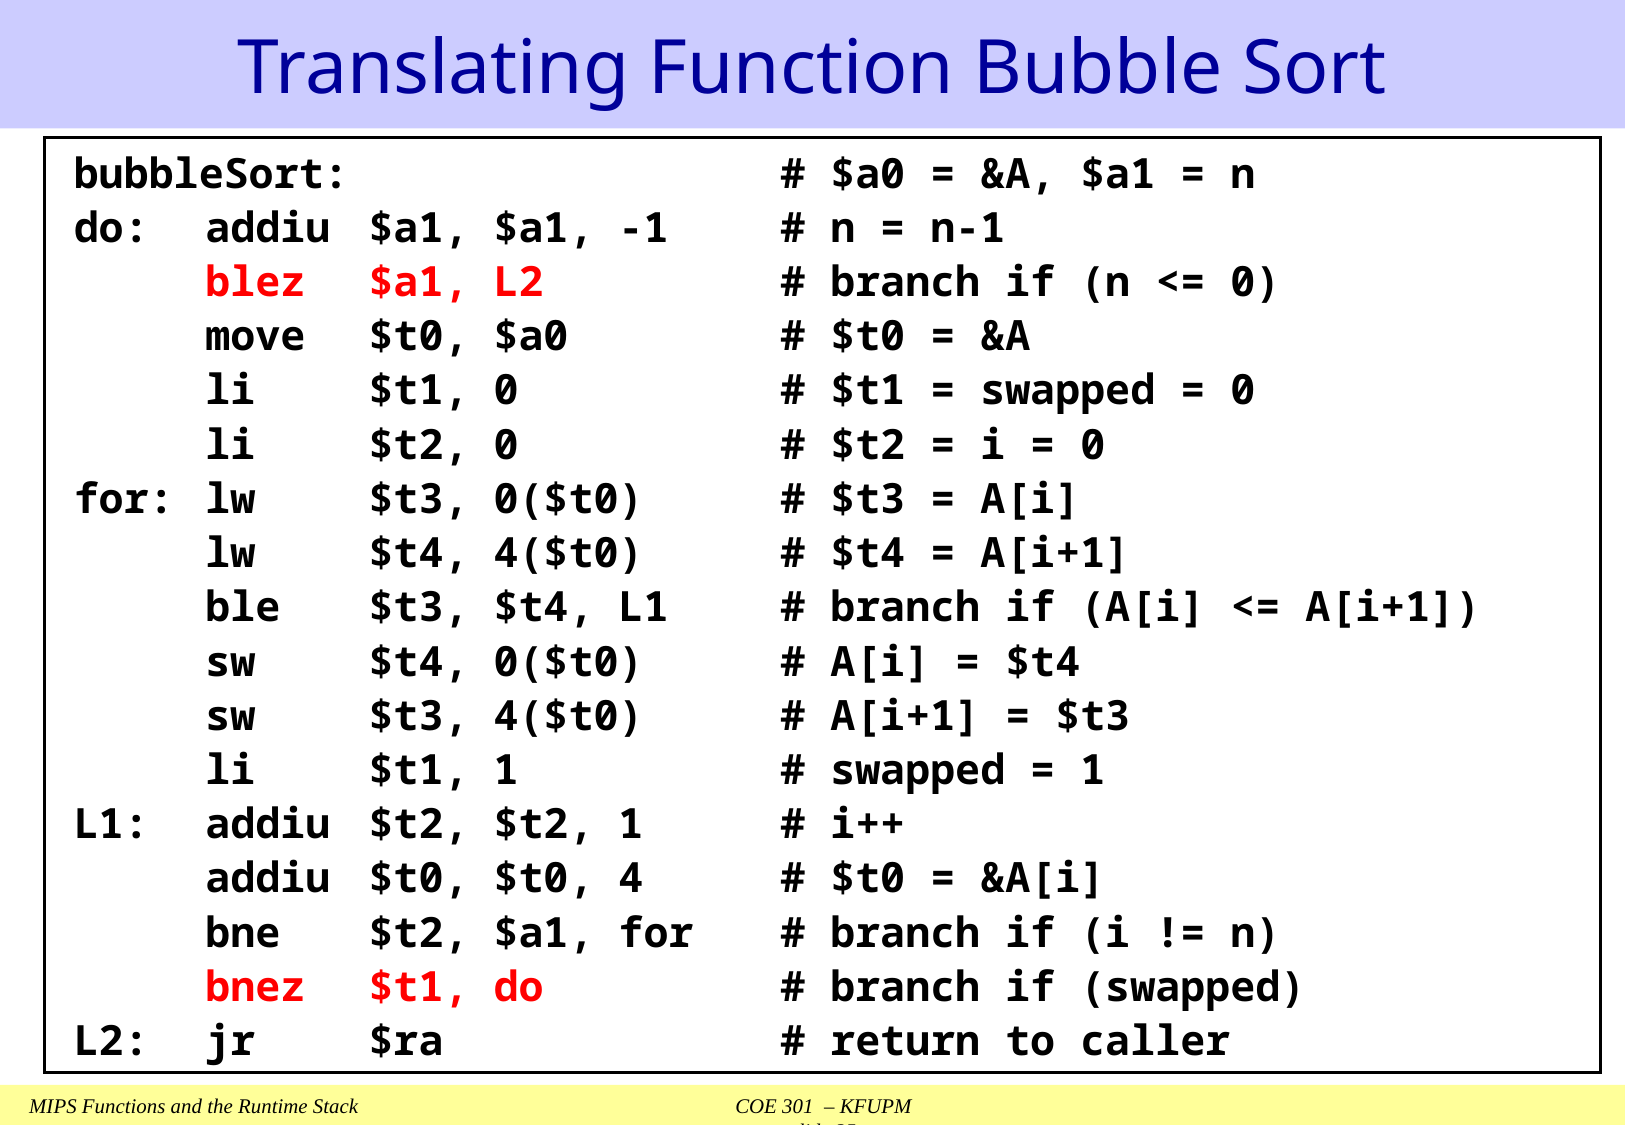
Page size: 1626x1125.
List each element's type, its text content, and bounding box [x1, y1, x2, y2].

title Translating Function Bubble Sort [0, 0, 1625, 129]
text_box bubbleSort: # $a0 = &A, $a1 = n do: addiu $a1, $a1, -1 # n = n-1 blez $a1, L2 # branch if (n <= 0) move $t0, $a0 # $t0 = &A li $t1, 0 # $t1 = swapped = 0 li $t2, 0 # $t2 = i = 0 for: lw $t3, 0($t0) # $t3 = A[i] lw $t4, 4($t0) # $t4 = A[i+1] ble $t3, $t4, L1 # branch if (A[i] <= A[i+1]) sw $t4, 0($t0) # A[i] = $t4 sw $t3, 4($t0) # A[i+1] = $t3 li $t1, 1 # swapped = 1 L1: addiu $t2, $t2, 1 # i++ addiu $t0, $t0, 4 # $t0 = &A[i] bne $t2, $a1, for # branch if (i != n) bnez $t1, do # branch if (swapped) L2: jr $ra # return to caller [44, 137, 1601, 1073]
